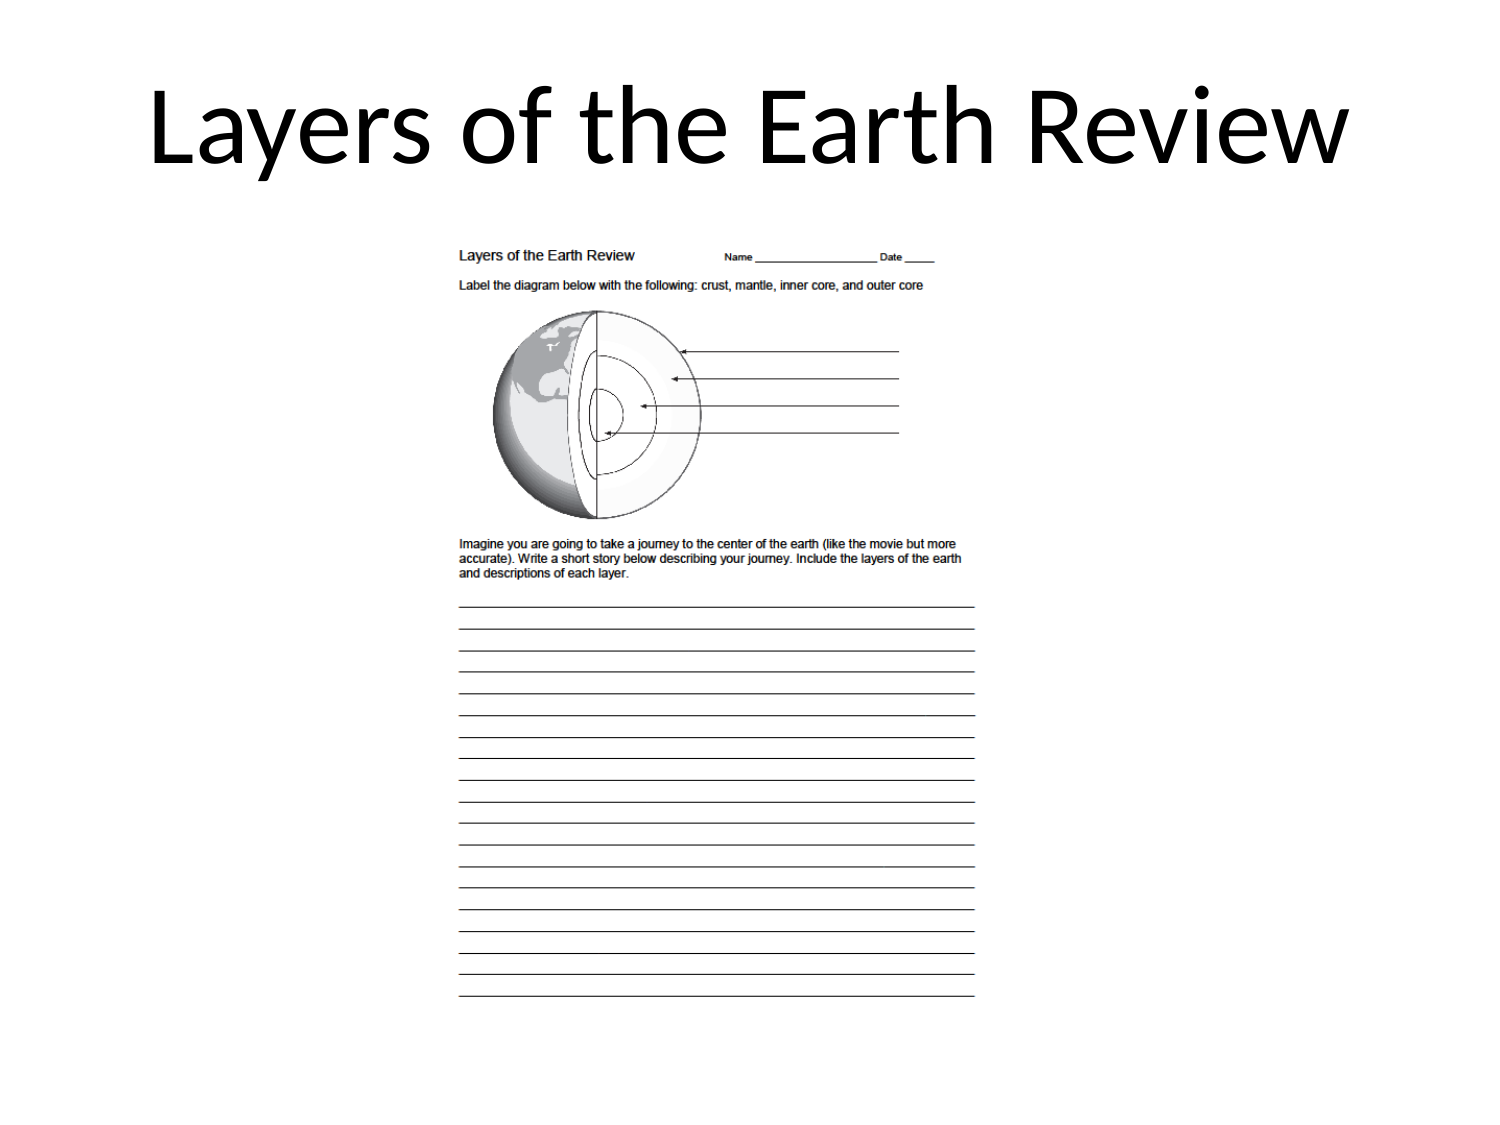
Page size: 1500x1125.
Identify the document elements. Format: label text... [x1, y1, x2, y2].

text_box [399, 224, 1038, 1051]
title Layers of the Earth Review [75, 24, 1425, 213]
